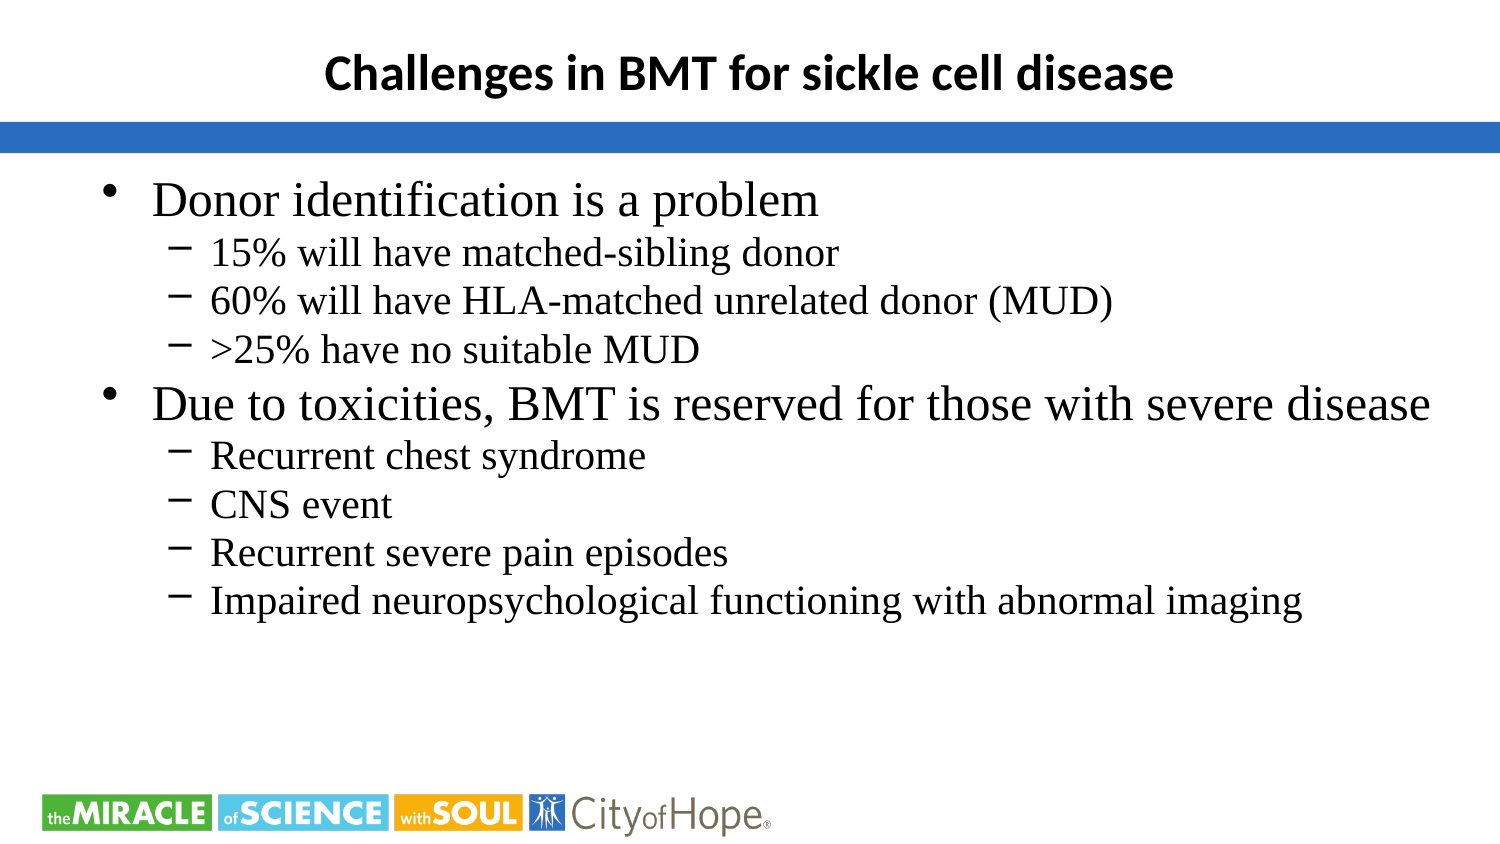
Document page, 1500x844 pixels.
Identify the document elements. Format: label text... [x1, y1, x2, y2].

picture [35, 787, 773, 838]
title Challenges in BMT for sickle cell disease [17, 32, 1484, 107]
list Donor identification is a problem 15% will have matched-sibling donor 60% will have HLA-matched unrelated donor (MUD) >25% have no suitable MUD Due to toxicities, BMT is reserved for those with severe disease Recurrent chest syndrome CNS event Recurrent severe pain episodes Impaired neuropsychological functioning with abnormal imaging [94, 171, 1446, 729]
